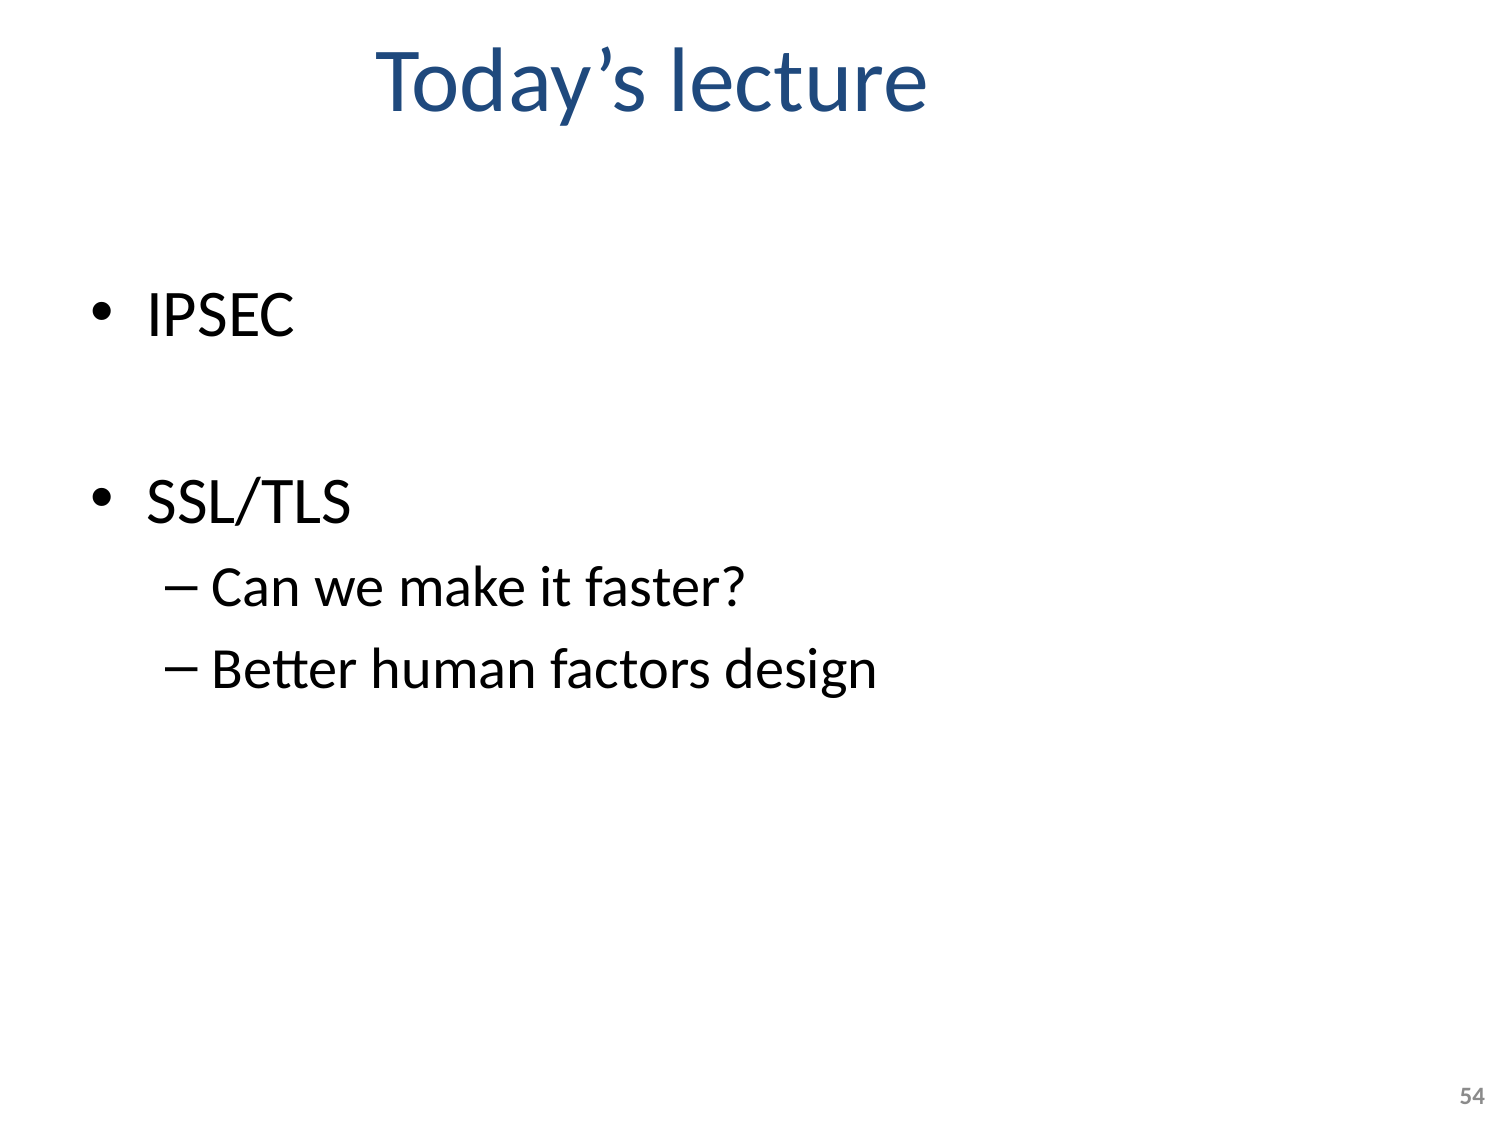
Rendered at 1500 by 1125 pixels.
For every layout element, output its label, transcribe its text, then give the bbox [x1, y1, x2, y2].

list IPSEC SSL/TLS Can we make it faster? Better human factors design [75, 262, 1425, 1005]
slide_number 54 [1397, 1065, 1500, 1125]
title Today’s lecture [75, 0, 1425, 150]
